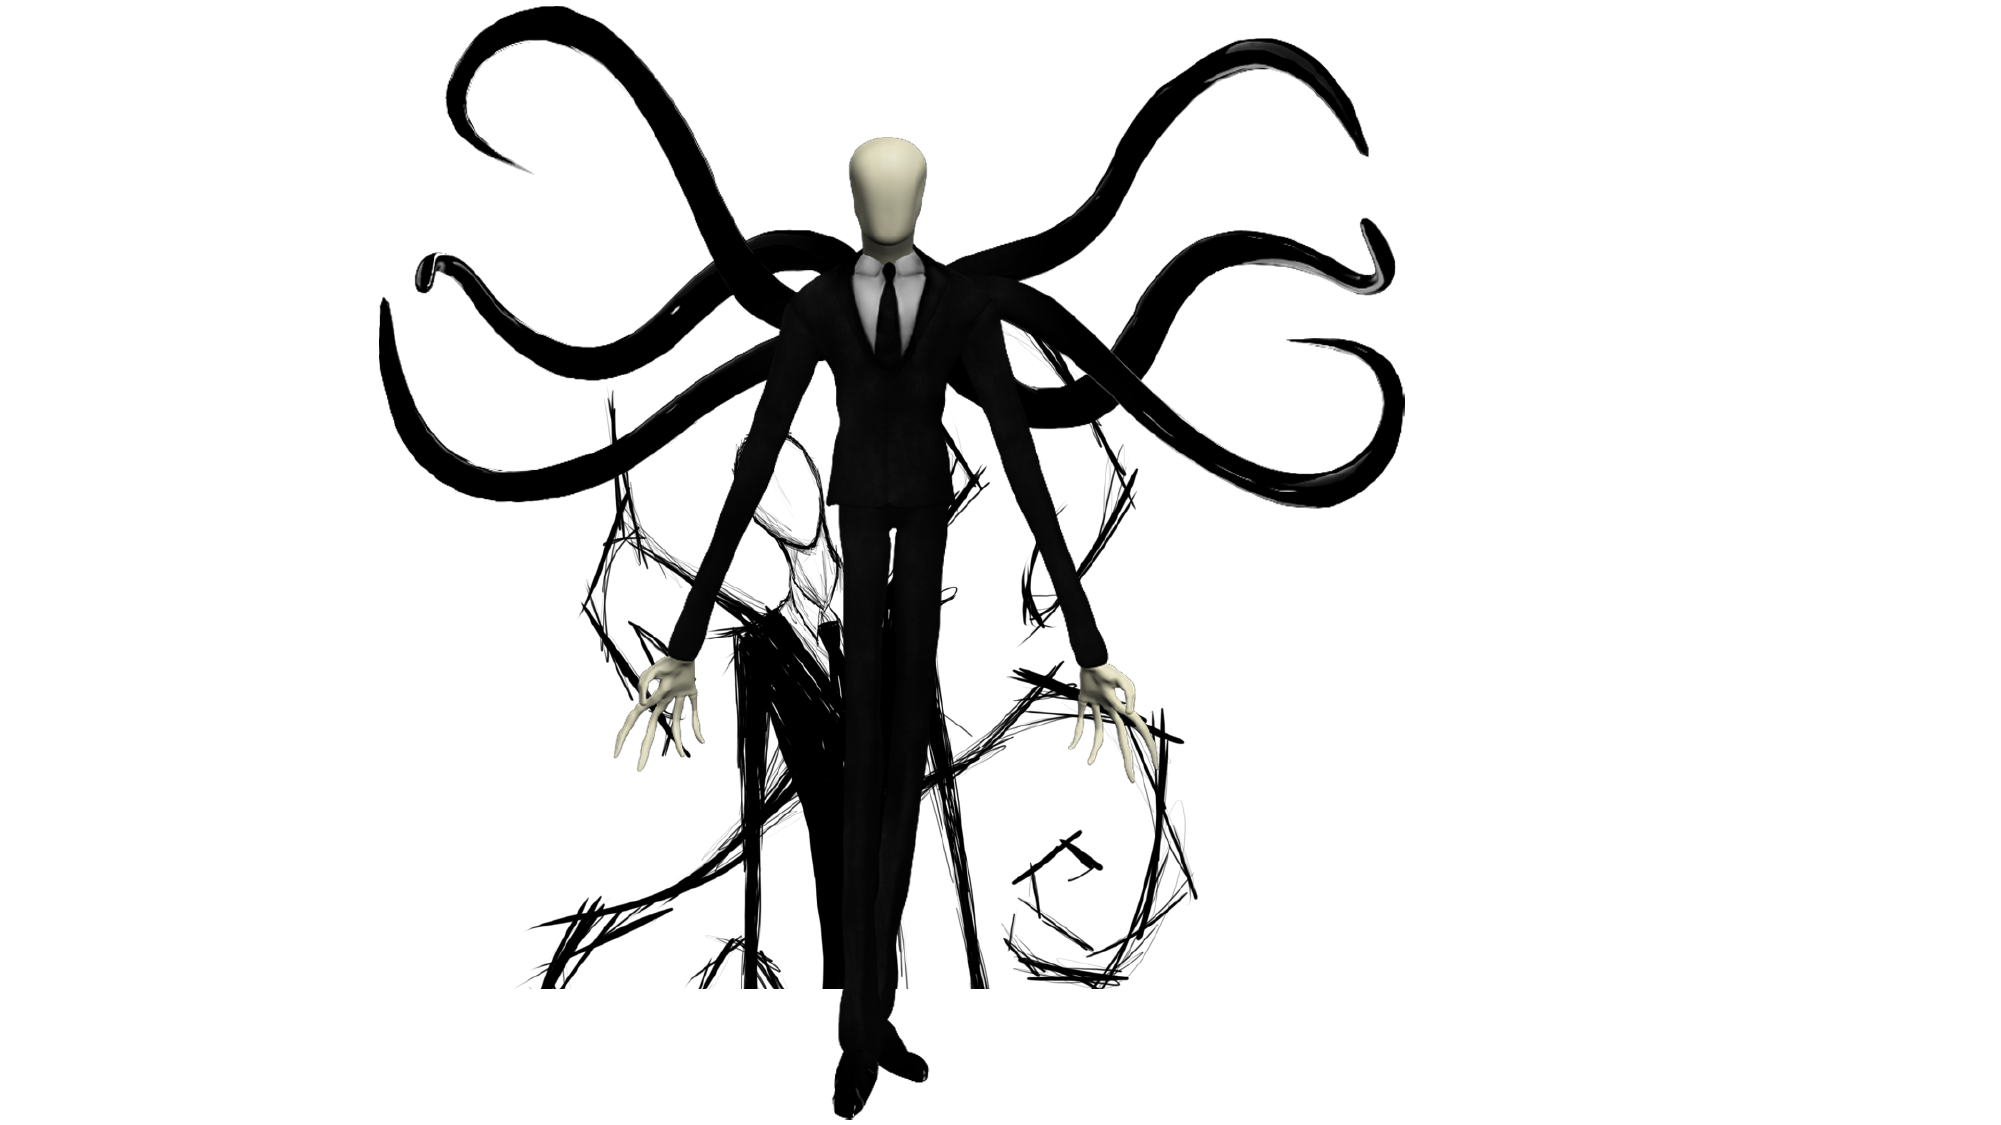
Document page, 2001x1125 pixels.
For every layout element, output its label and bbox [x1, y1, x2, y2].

picture [354, 0, 1416, 1125]
